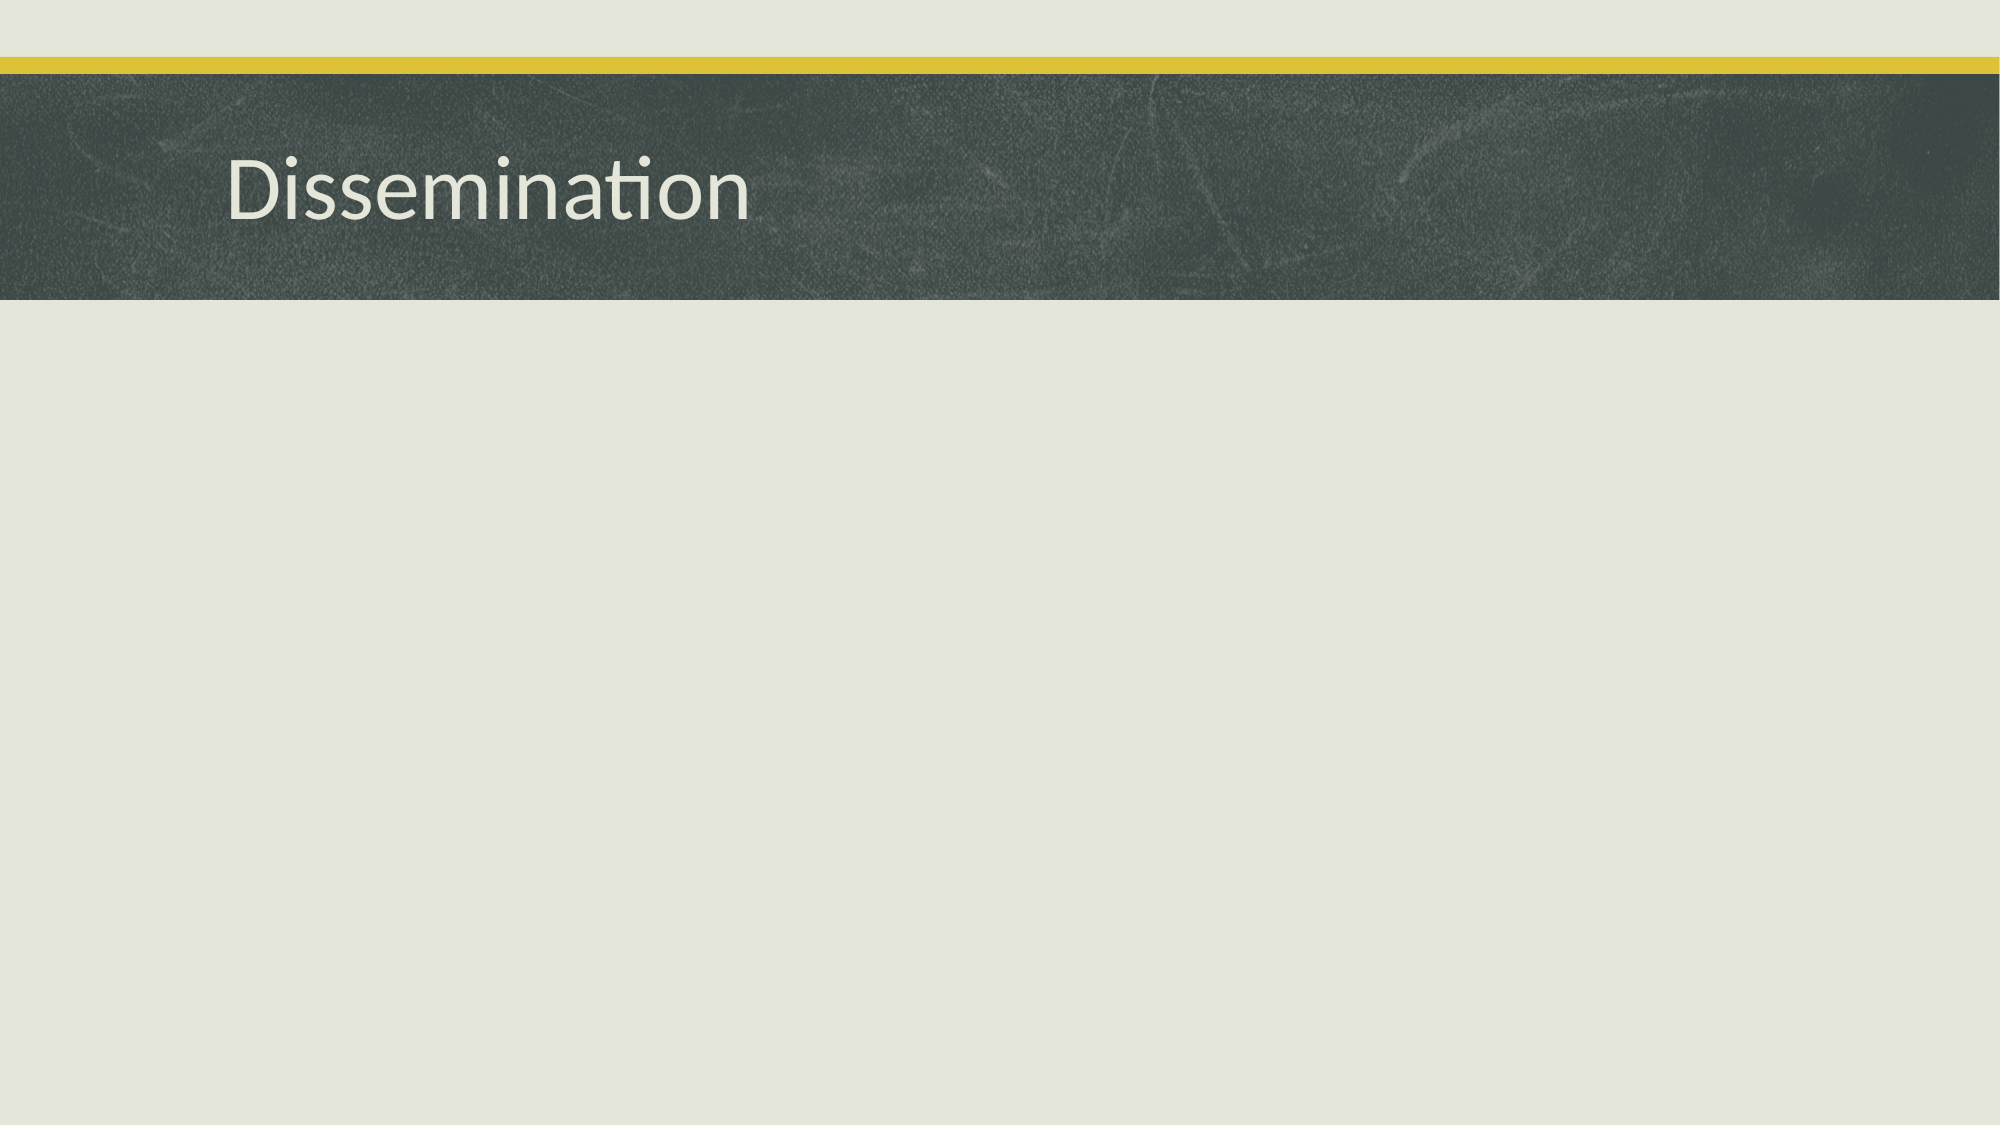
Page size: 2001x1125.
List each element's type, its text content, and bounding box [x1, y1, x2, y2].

title Dissemination [210, 76, 1790, 300]
picture [0, 74, 2000, 300]
